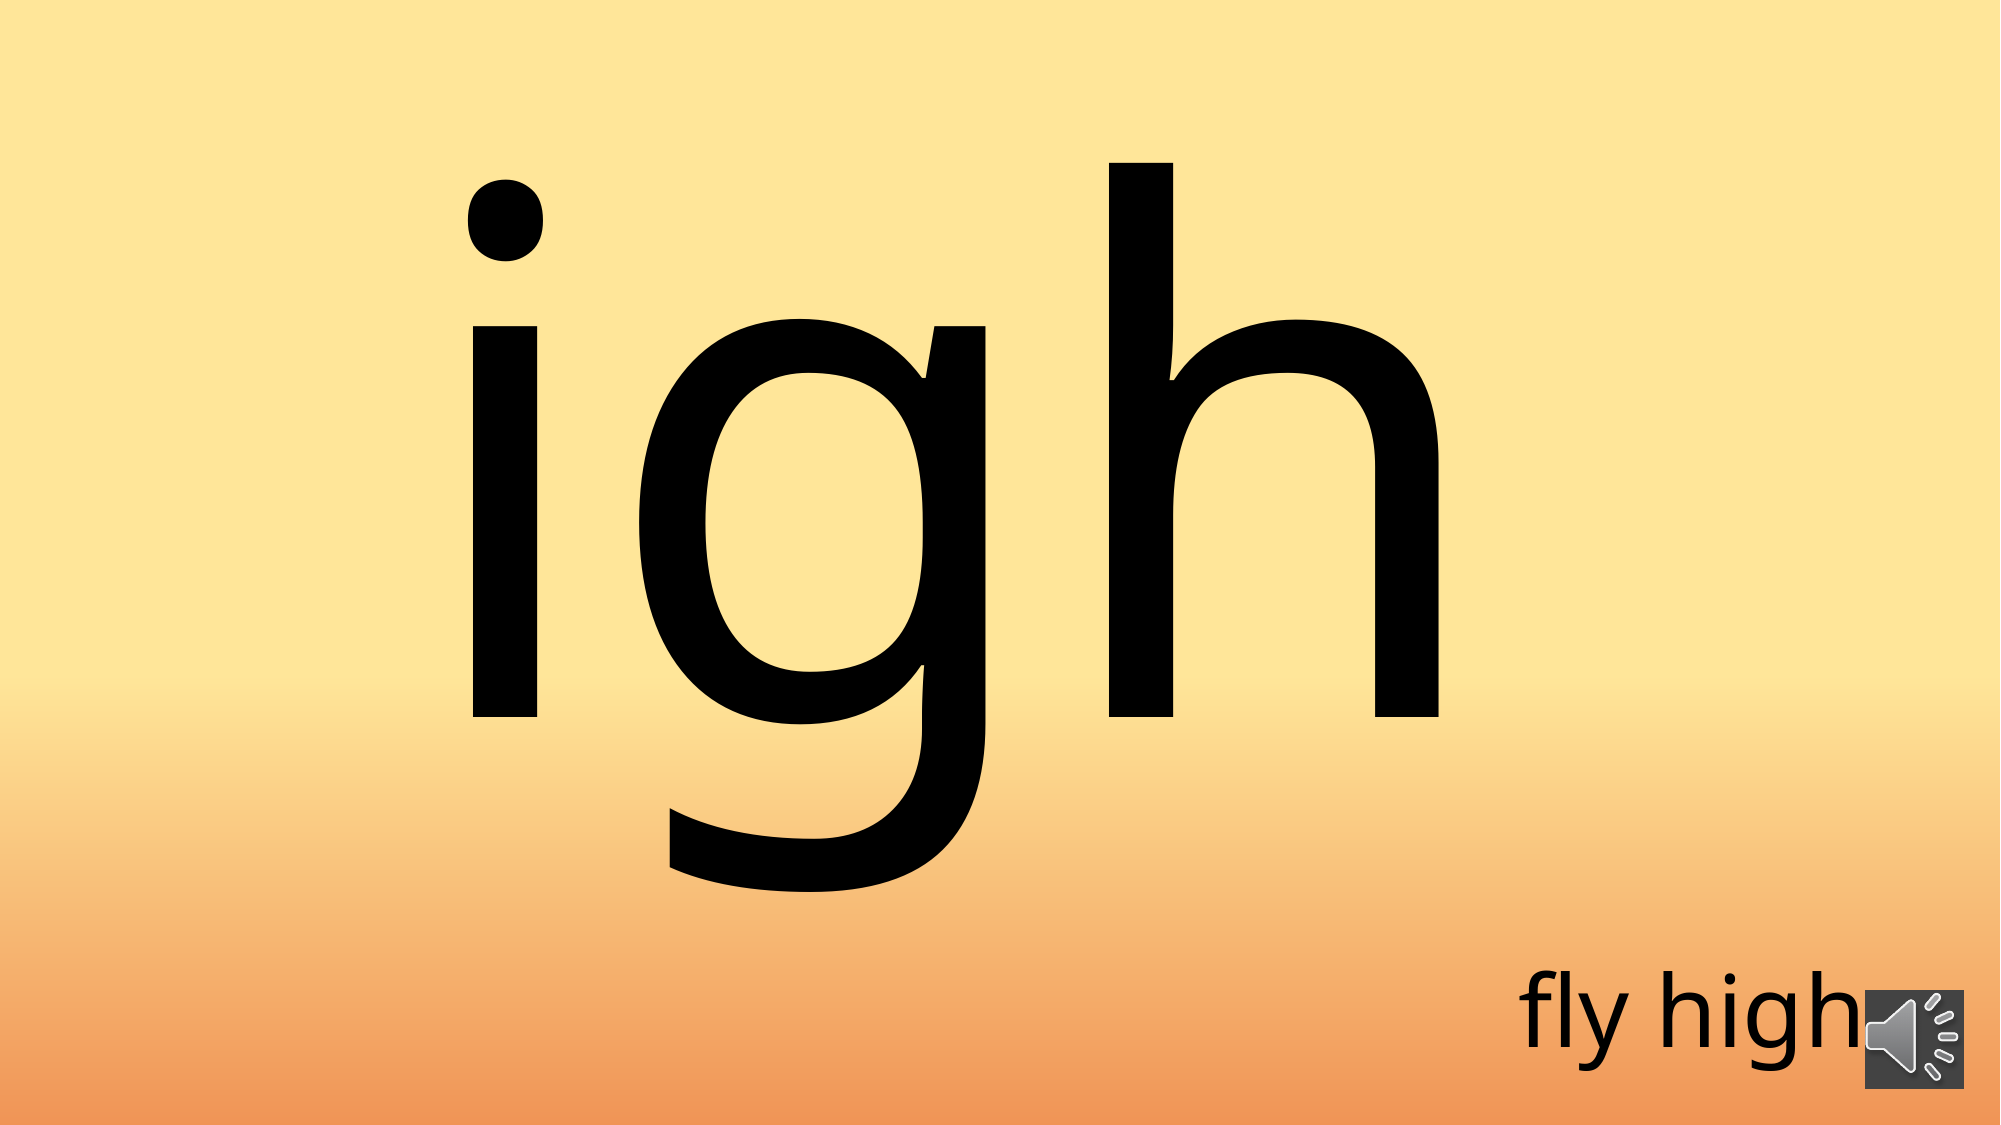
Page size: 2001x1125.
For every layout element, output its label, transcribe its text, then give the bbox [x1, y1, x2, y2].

subtitle igh [205, 79, 1706, 801]
text_box fly high [1503, 940, 1959, 1075]
picture [1864, 989, 1965, 1090]
